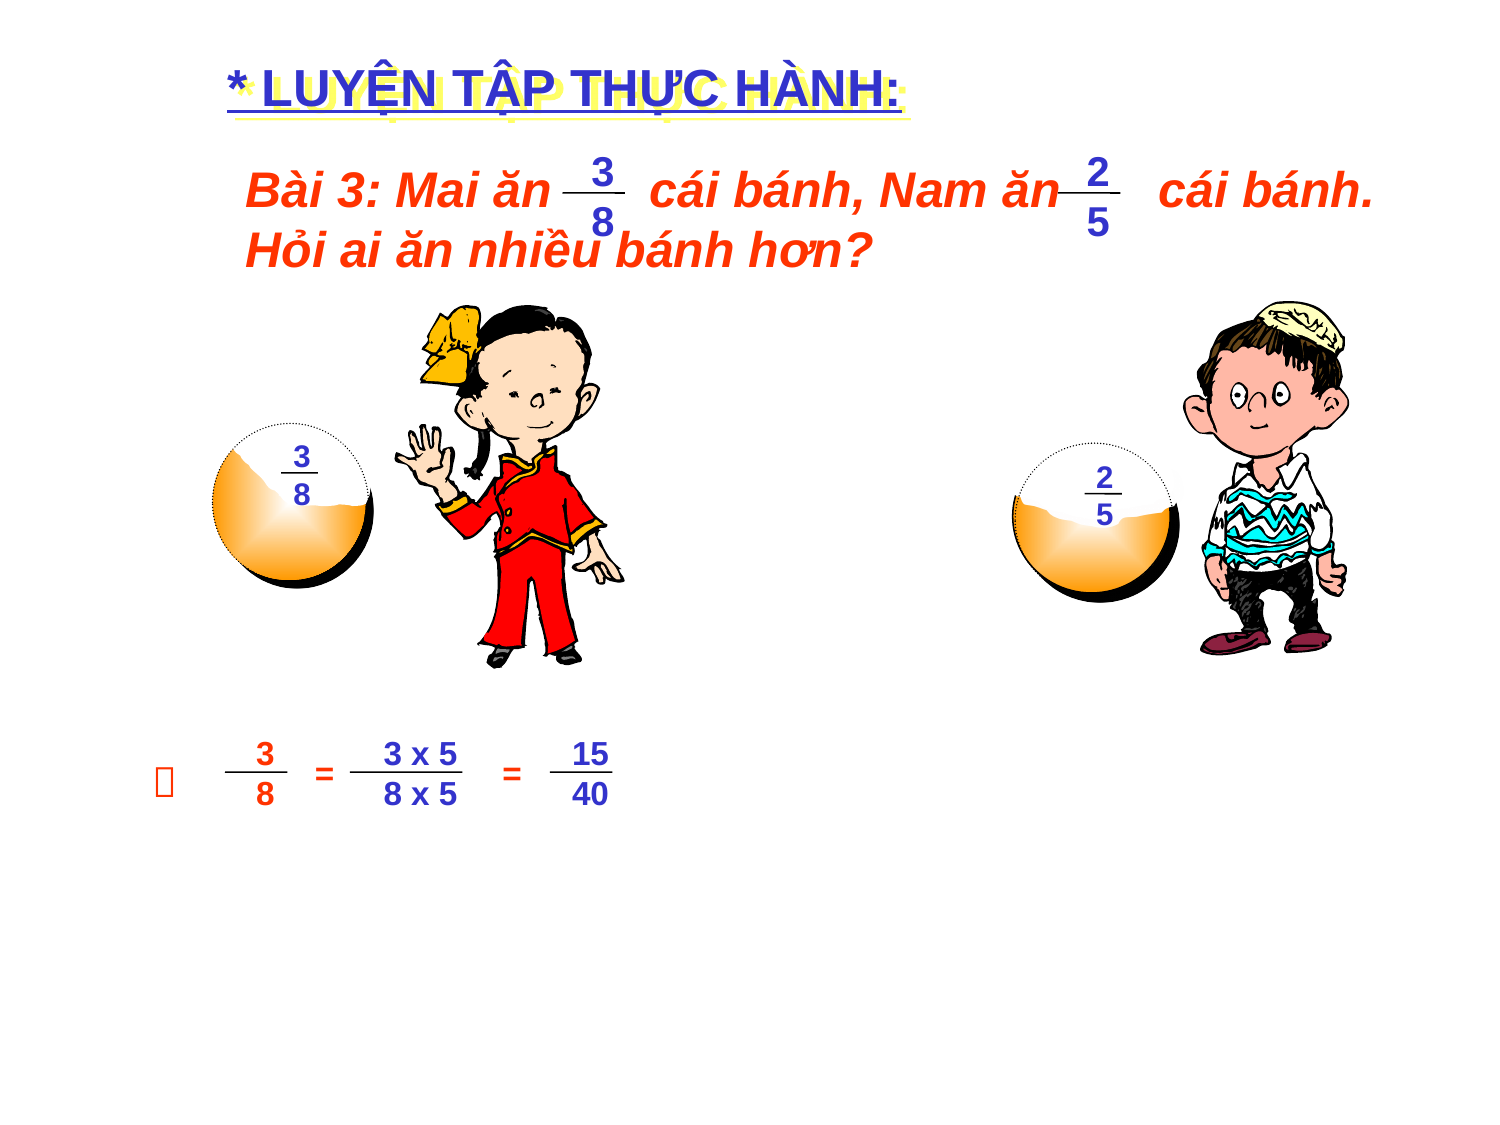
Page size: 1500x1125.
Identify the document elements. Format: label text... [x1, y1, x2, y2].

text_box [349, 724, 473, 821]
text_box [1007, 299, 1351, 656]
text_box = [487, 744, 550, 920]
text_box  [137, 748, 225, 913]
text_box = [299, 744, 363, 920]
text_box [212, 303, 626, 671]
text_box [224, 724, 290, 821]
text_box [549, 724, 625, 821]
text_box * LUYỆN TẬP THỰC HÀNH: [212, 47, 938, 188]
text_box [227, 137, 1396, 287]
